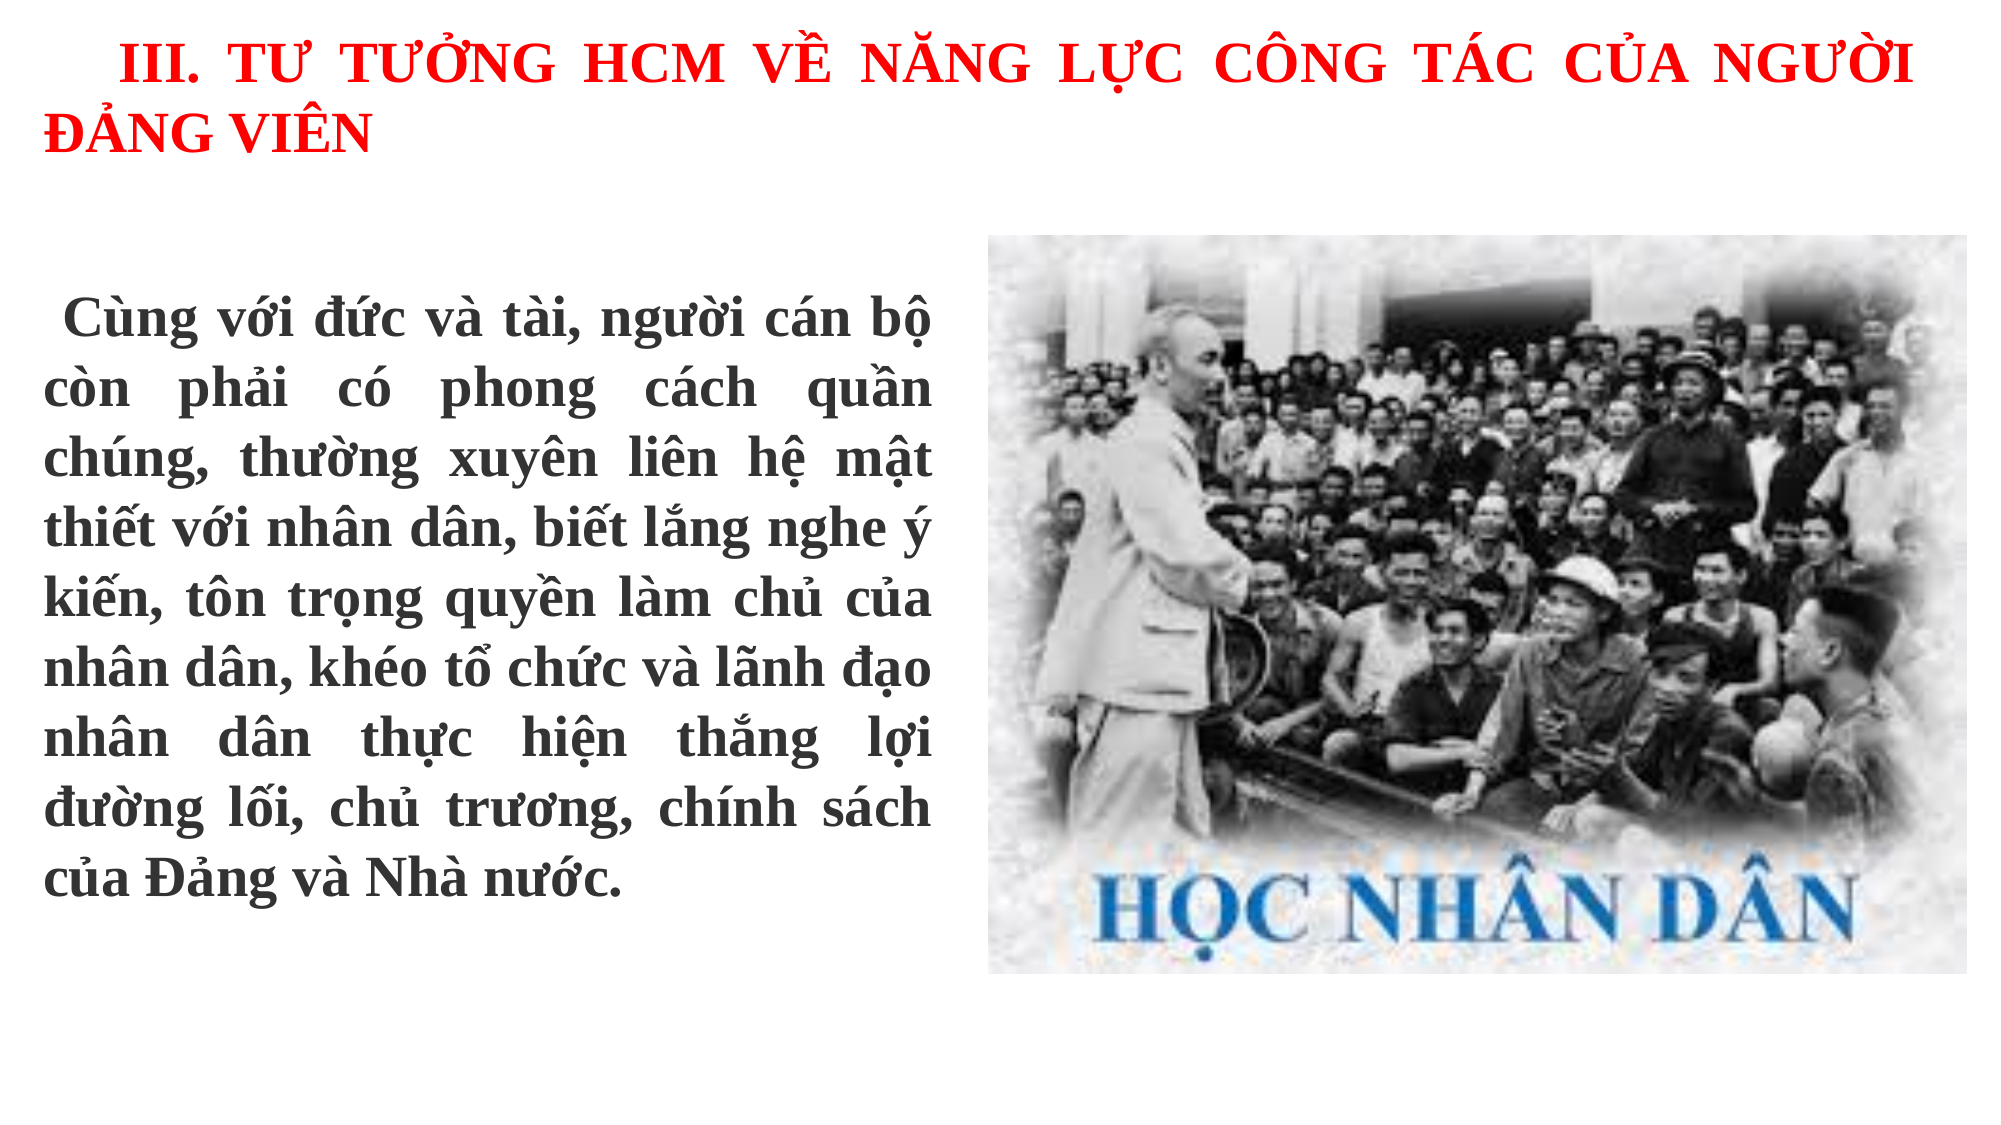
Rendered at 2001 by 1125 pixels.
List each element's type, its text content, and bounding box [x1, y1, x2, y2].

text_box III. TƯ TƯỞNG HCM VỀ NĂNG LỰC CÔNG TÁC CỦA NGƯỜI ĐẢNG VIÊN [28, 16, 1931, 171]
text_box Cùng với đức và tài, người cán bộ còn phải có phong cách quần chúng, thường xuyên liên hệ mật thiết với nhân dân, biết lắng nghe ý kiến, tôn trọng quyền làm chủ của nhân dân, khéo tổ chức và lãnh đạo nhân dân thực hiện thắng lợi đường lối, chủ trương, chính sách của Đảng và Nhà nước. [28, 271, 949, 582]
picture [987, 234, 1967, 974]
